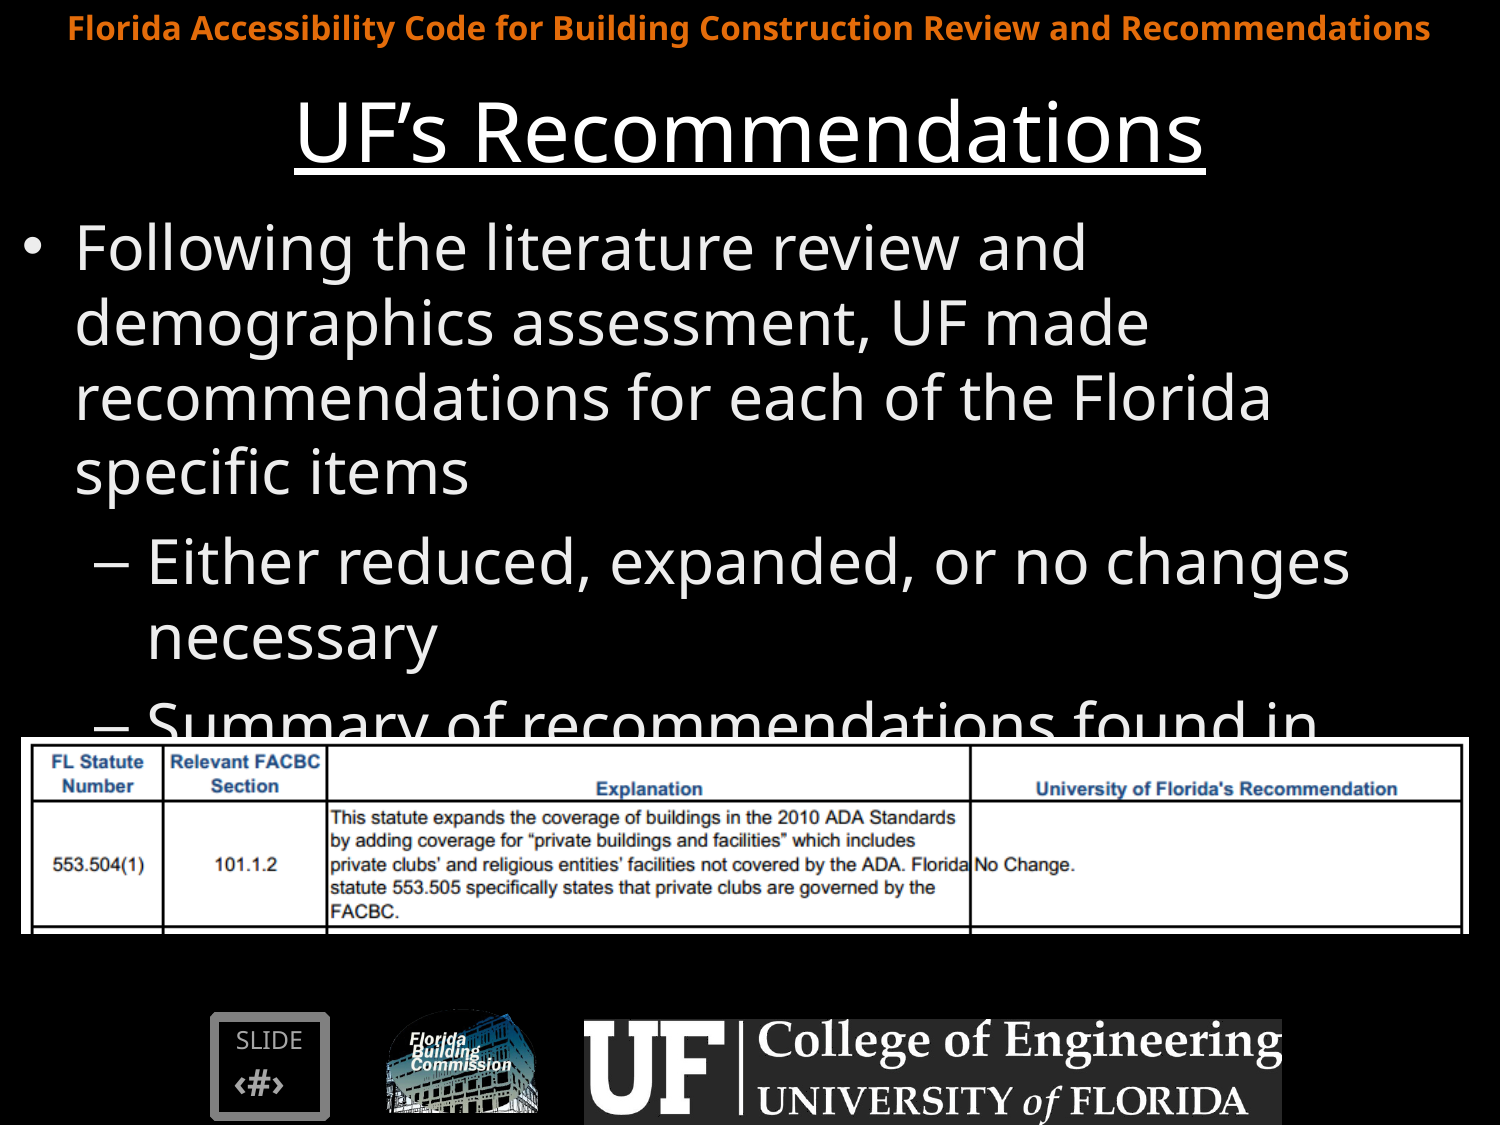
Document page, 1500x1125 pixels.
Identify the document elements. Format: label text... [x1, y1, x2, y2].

picture [584, 1019, 1282, 1125]
picture [385, 1008, 538, 1113]
picture [21, 737, 1469, 935]
list Following the literature review and demographics assessment, UF made recommendations for each of the Florida specific items Either reduced, expanded, or no changes necessary Summary of recommendations found in Appendix 8.1 [21, 207, 1500, 964]
title UF’s Recommendations [0, 49, 1500, 209]
